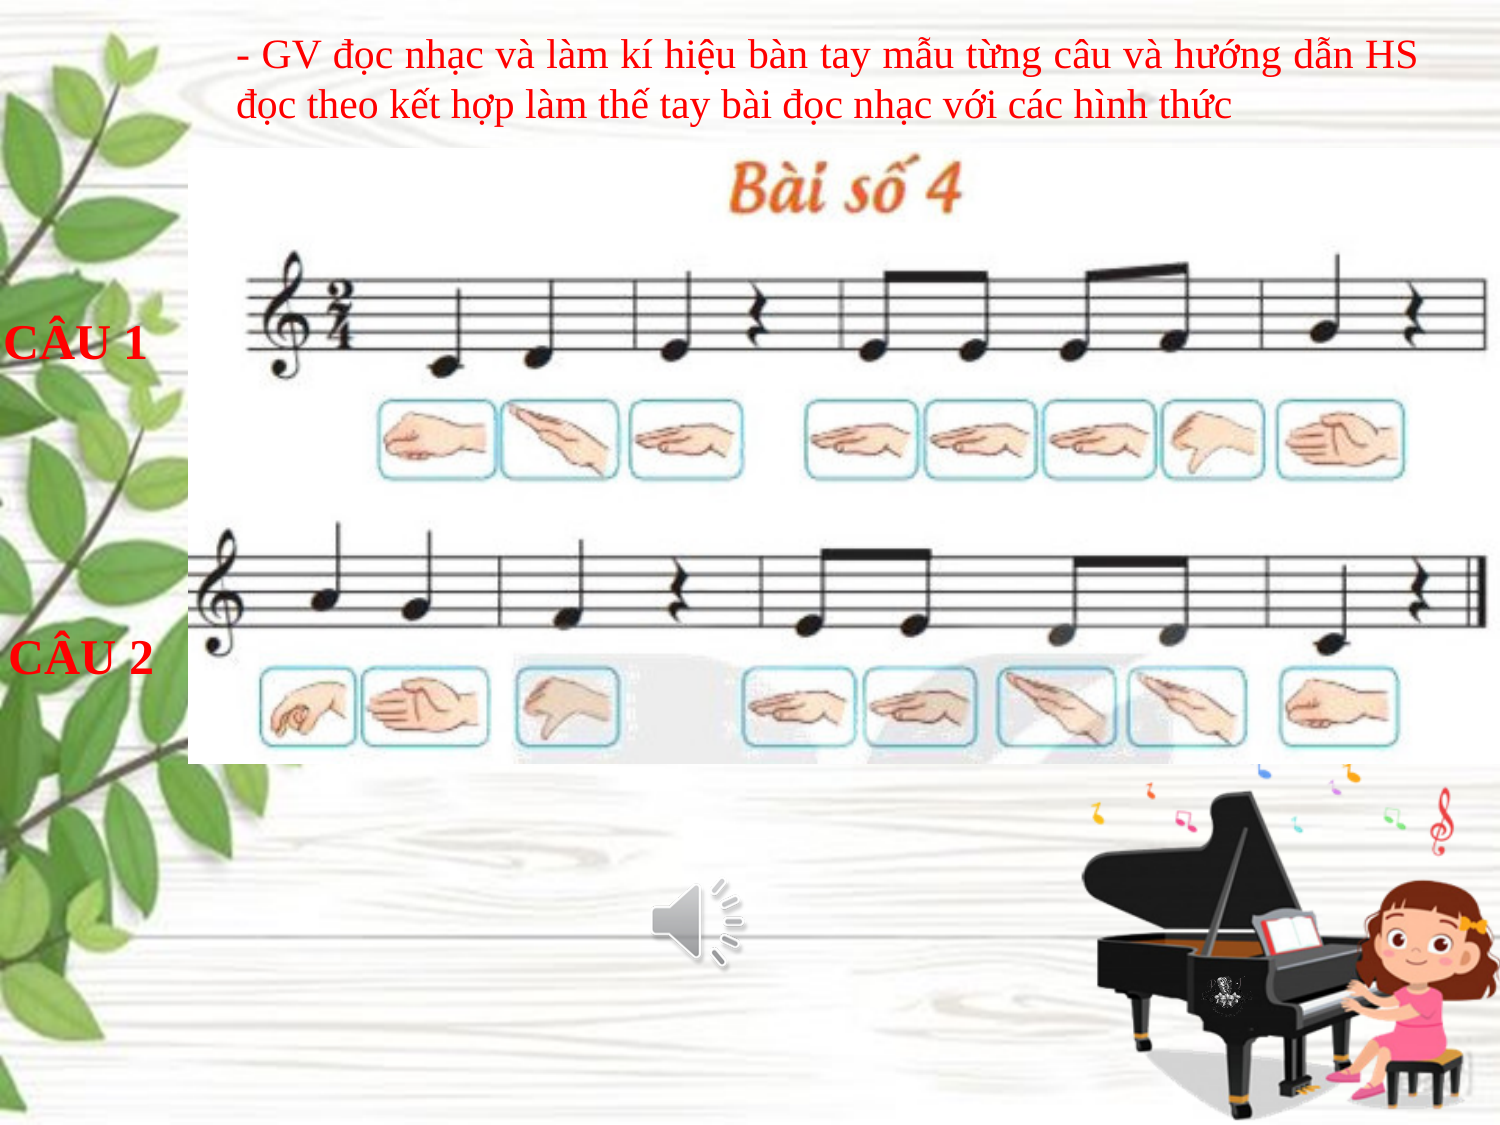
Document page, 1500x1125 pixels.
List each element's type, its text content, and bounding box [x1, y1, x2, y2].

text_box - GV đọc nhạc và làm kí hiệu bàn tay mẫu từng câu và hướng dẫn HS đọc theo kết hợp làm thế tay bài đọc nhạc với các hình thức [221, 19, 1436, 134]
picture [0, 0, 1500, 1125]
text_box CÂU 2 [0, 617, 183, 692]
text_box CÂU 1 [0, 302, 183, 378]
